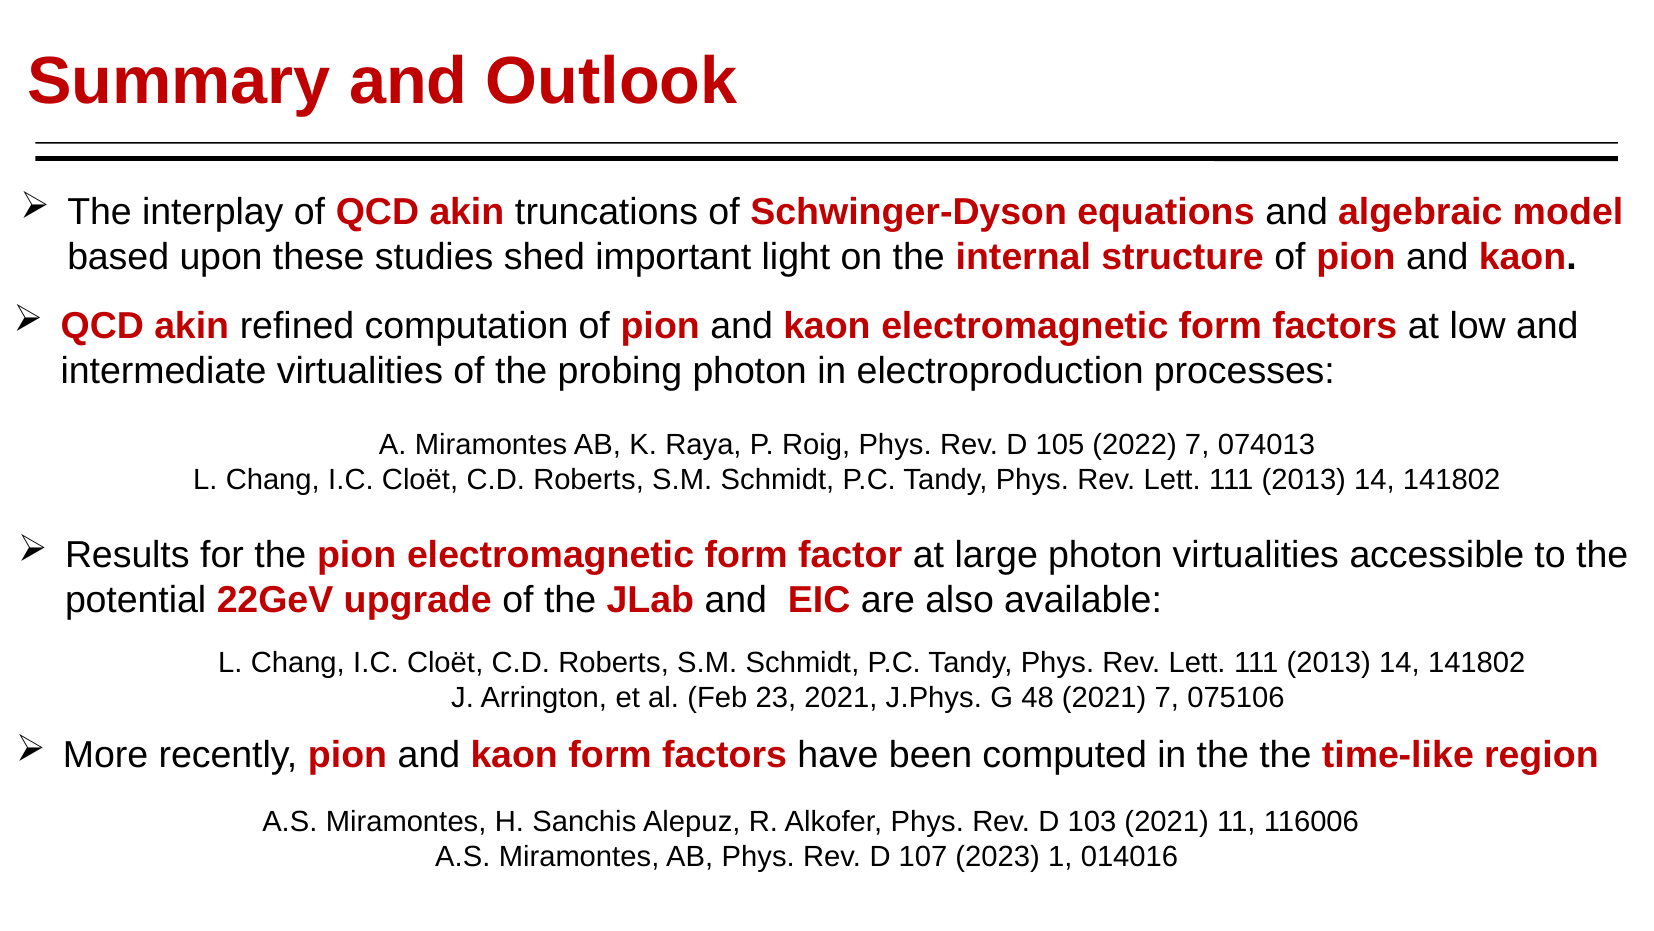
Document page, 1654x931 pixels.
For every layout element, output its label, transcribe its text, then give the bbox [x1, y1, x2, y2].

text_box Results for the pion electromagnetic form factor at large photon virtualities accessible to the potential 22GeV upgrade of the JLab and EIC are also available: [3, 522, 1654, 634]
text_box QCD akin refined computation of pion and kaon electromagnetic form factors at low and intermediate virtualities of the probing photon in electroproduction processes: [0, 293, 1653, 405]
text_box [0, 0, 1654, 75]
text_box A. Miramontes AB, K. Raya, P. Roig, Phys. Rev. D 105 (2022) 7, 074013 L. Chang, I.C. Cloët, C.D. Roberts, S.M. Schmidt, P.C. Tandy, Phys. Rev. Lett. 111 (2013) 14, 141802 [181, 425, 1514, 503]
text_box A.S. Miramontes, H. Sanchis Alepuz, R. Alkofer, Phys. Rev. D 103 (2021) 11, 116006 A.S. Miramontes, AB, Phys. Rev. D 107 (2023) 1, 014016 [111, 802, 1512, 880]
text_box The interplay of QCD akin truncations of Schwinger-Dyson equations and algebraic model based upon these studies shed important light on the internal structure of pion and kaon. [5, 179, 1654, 291]
text_box More recently, pion and kaon form factors have been computed in the the time-like region [1, 722, 1654, 798]
text_box Summary and Outlook [27, 75, 1594, 155]
text_box L. Chang, I.C. Cloët, C.D. Roberts, S.M. Schmidt, P.C. Tandy, Phys. Rev. Lett. 111 (2013) 14, 141802 J. Arrington, et al. (Feb 23, 2021, J.Phys. G 48 (2021) 7, 075106 [206, 643, 1539, 721]
